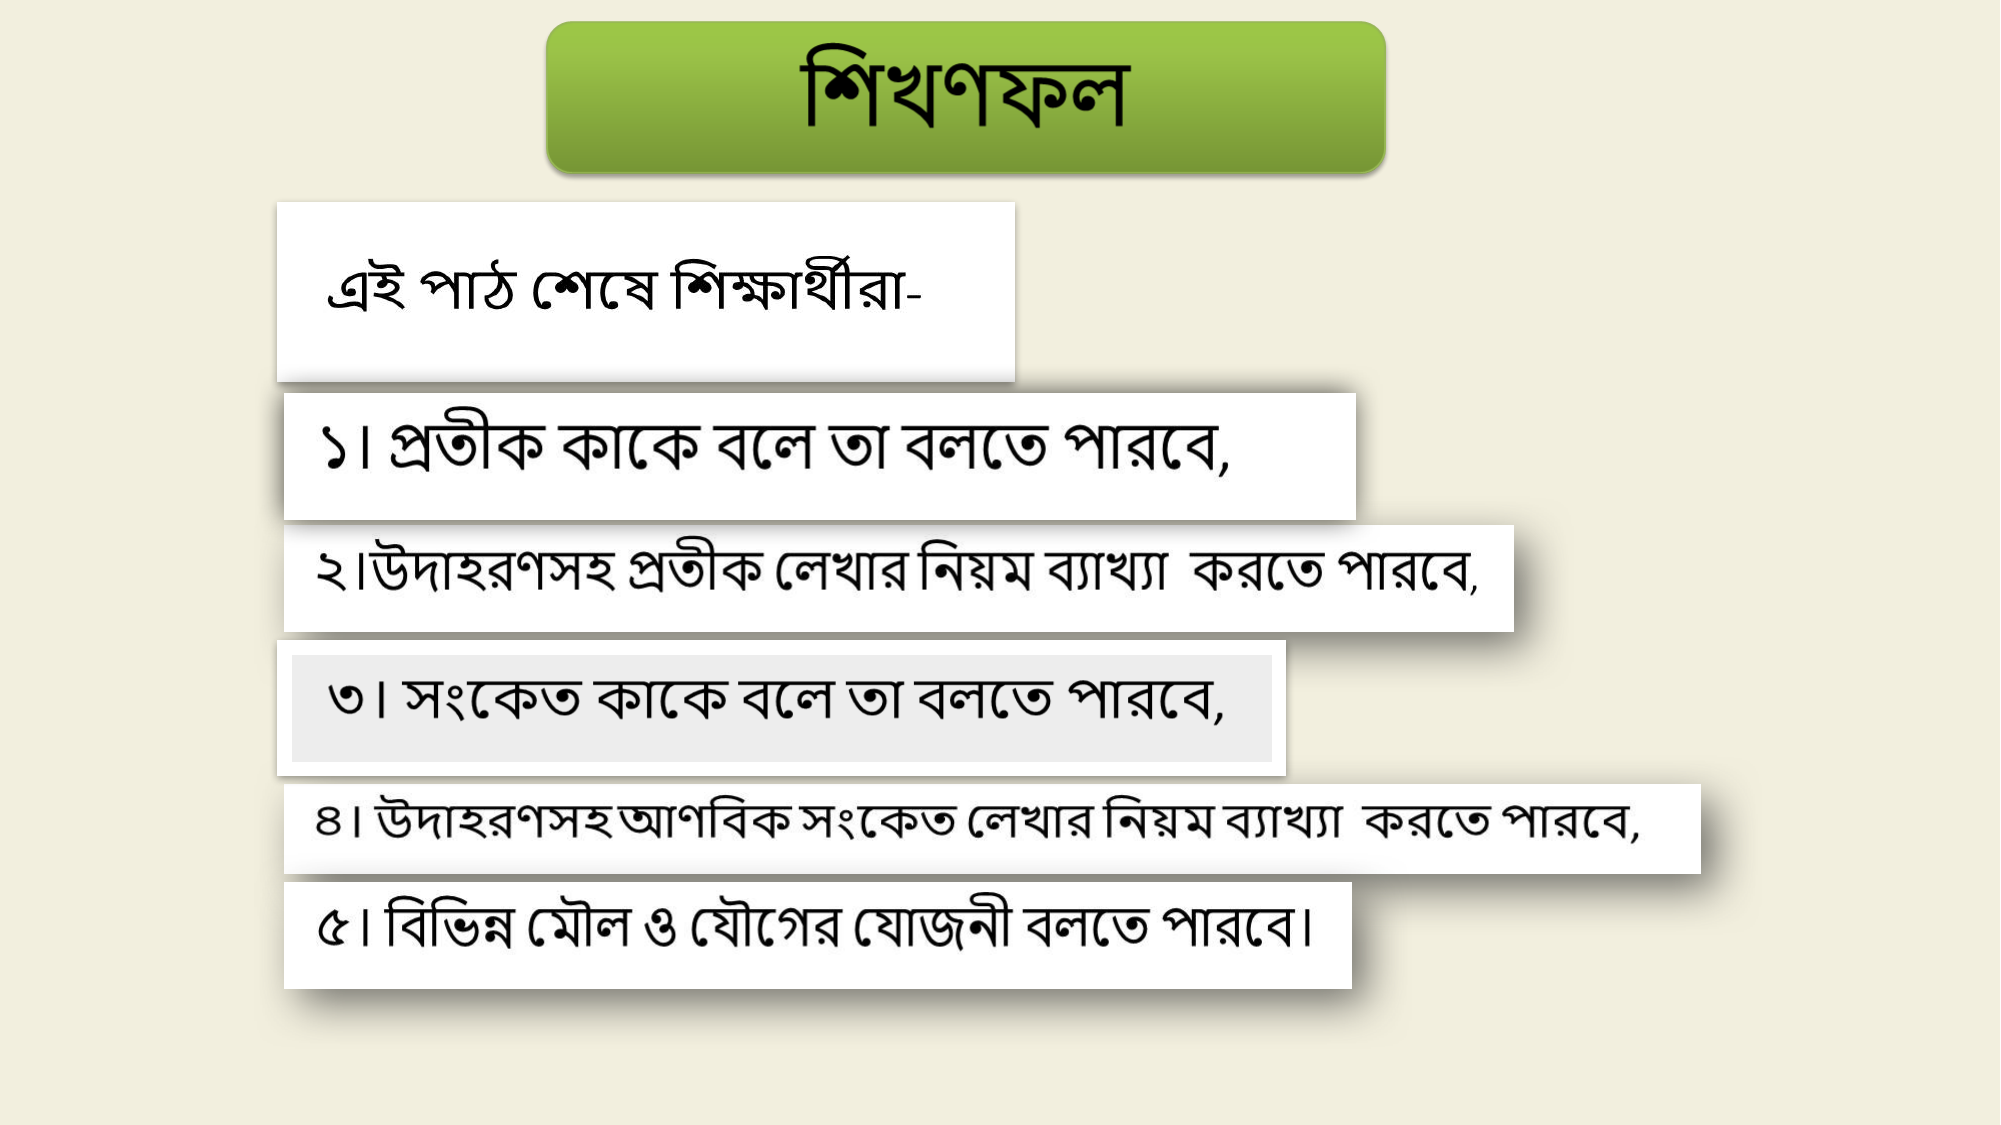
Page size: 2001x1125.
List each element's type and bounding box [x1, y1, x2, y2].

picture [539, 16, 1393, 206]
picture [284, 784, 1701, 874]
picture [291, 216, 1000, 368]
picture [284, 393, 1356, 520]
picture [284, 882, 1352, 989]
picture [291, 654, 1272, 762]
picture [284, 525, 1514, 632]
